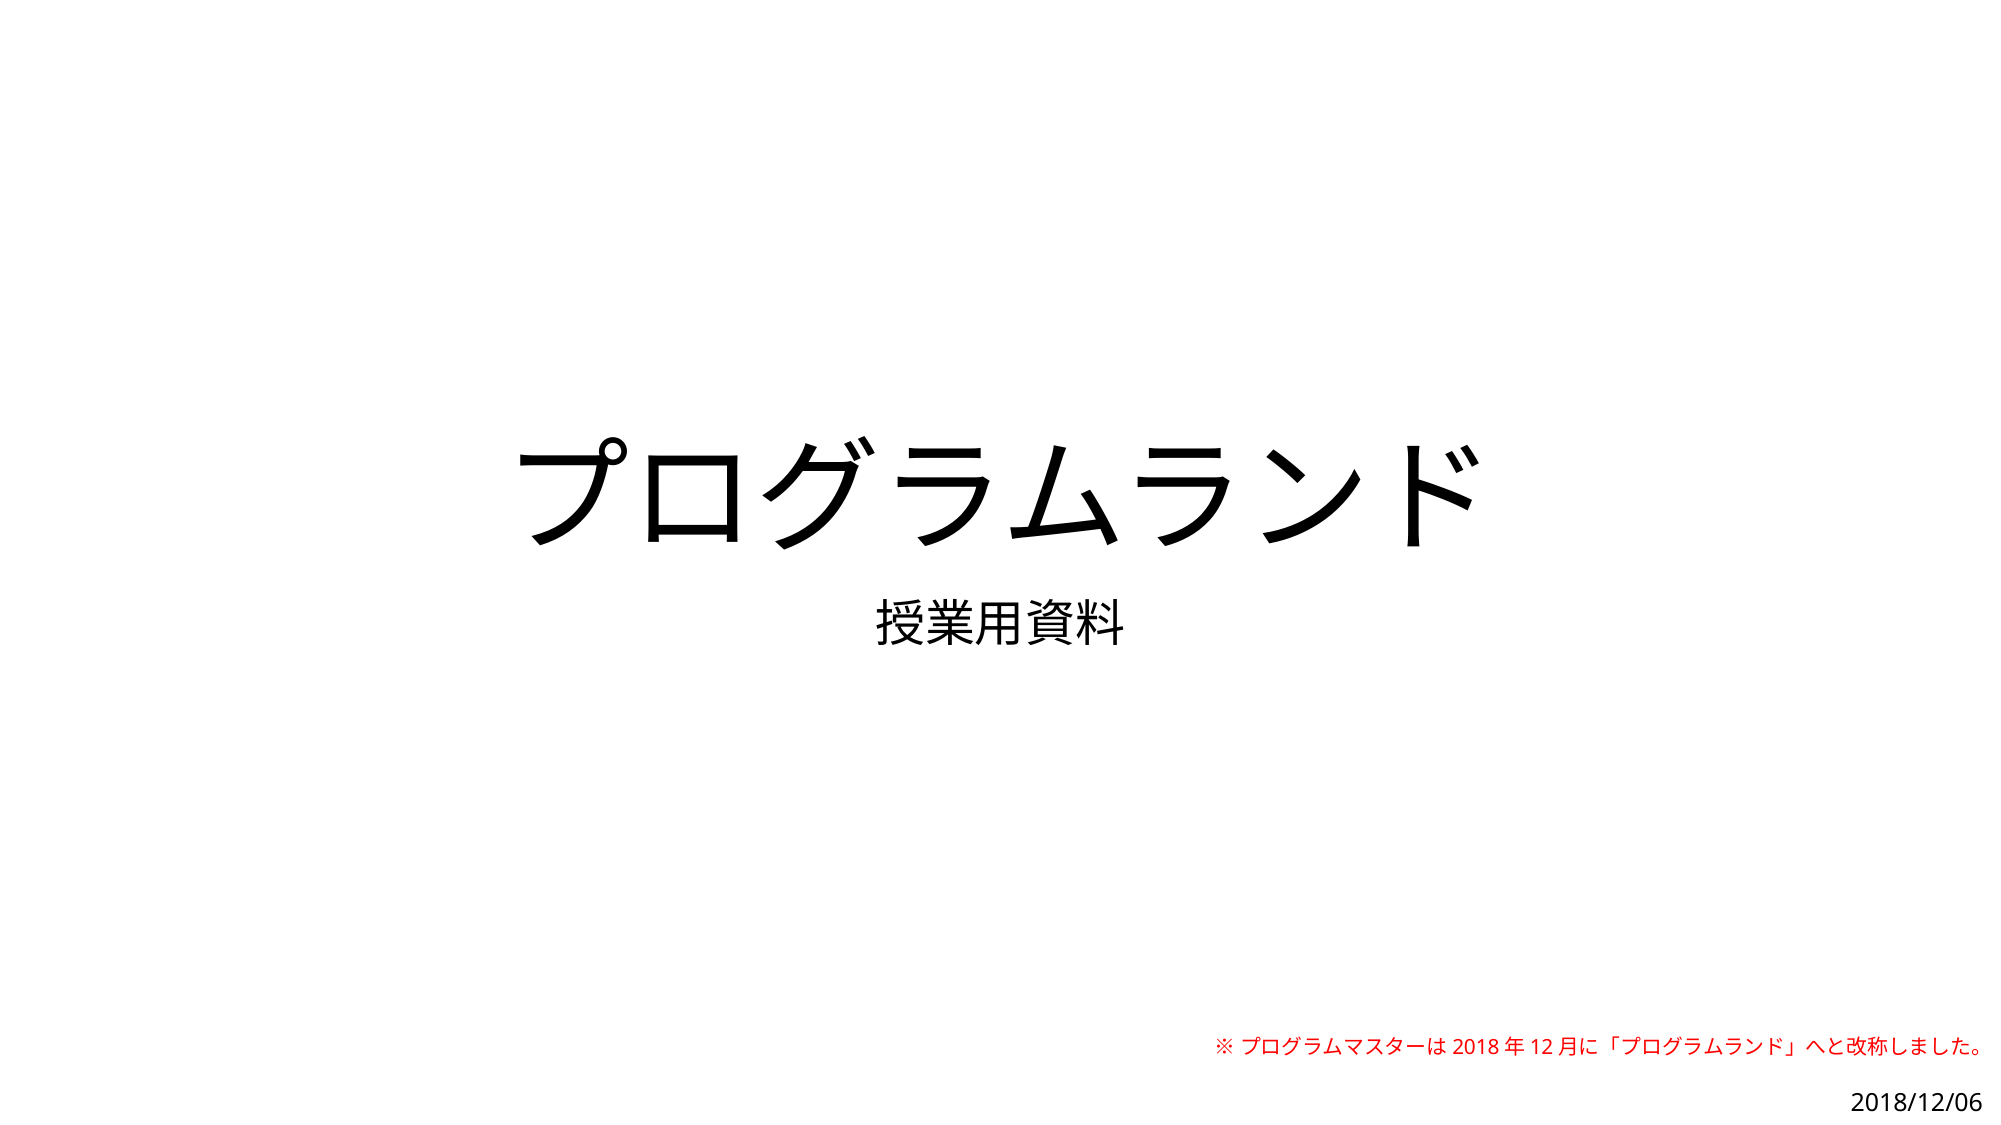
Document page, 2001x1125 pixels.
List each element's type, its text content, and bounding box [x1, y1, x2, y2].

text_box 2018/12/06 [1835, 1079, 1999, 1125]
title プログラムランド [249, 184, 1750, 576]
subtitle 授業用資料 [249, 590, 1750, 863]
text_box ※プログラムマスターは2018年12月に「プログラムランド」へと改称しました。 [1199, 1026, 2000, 1066]
